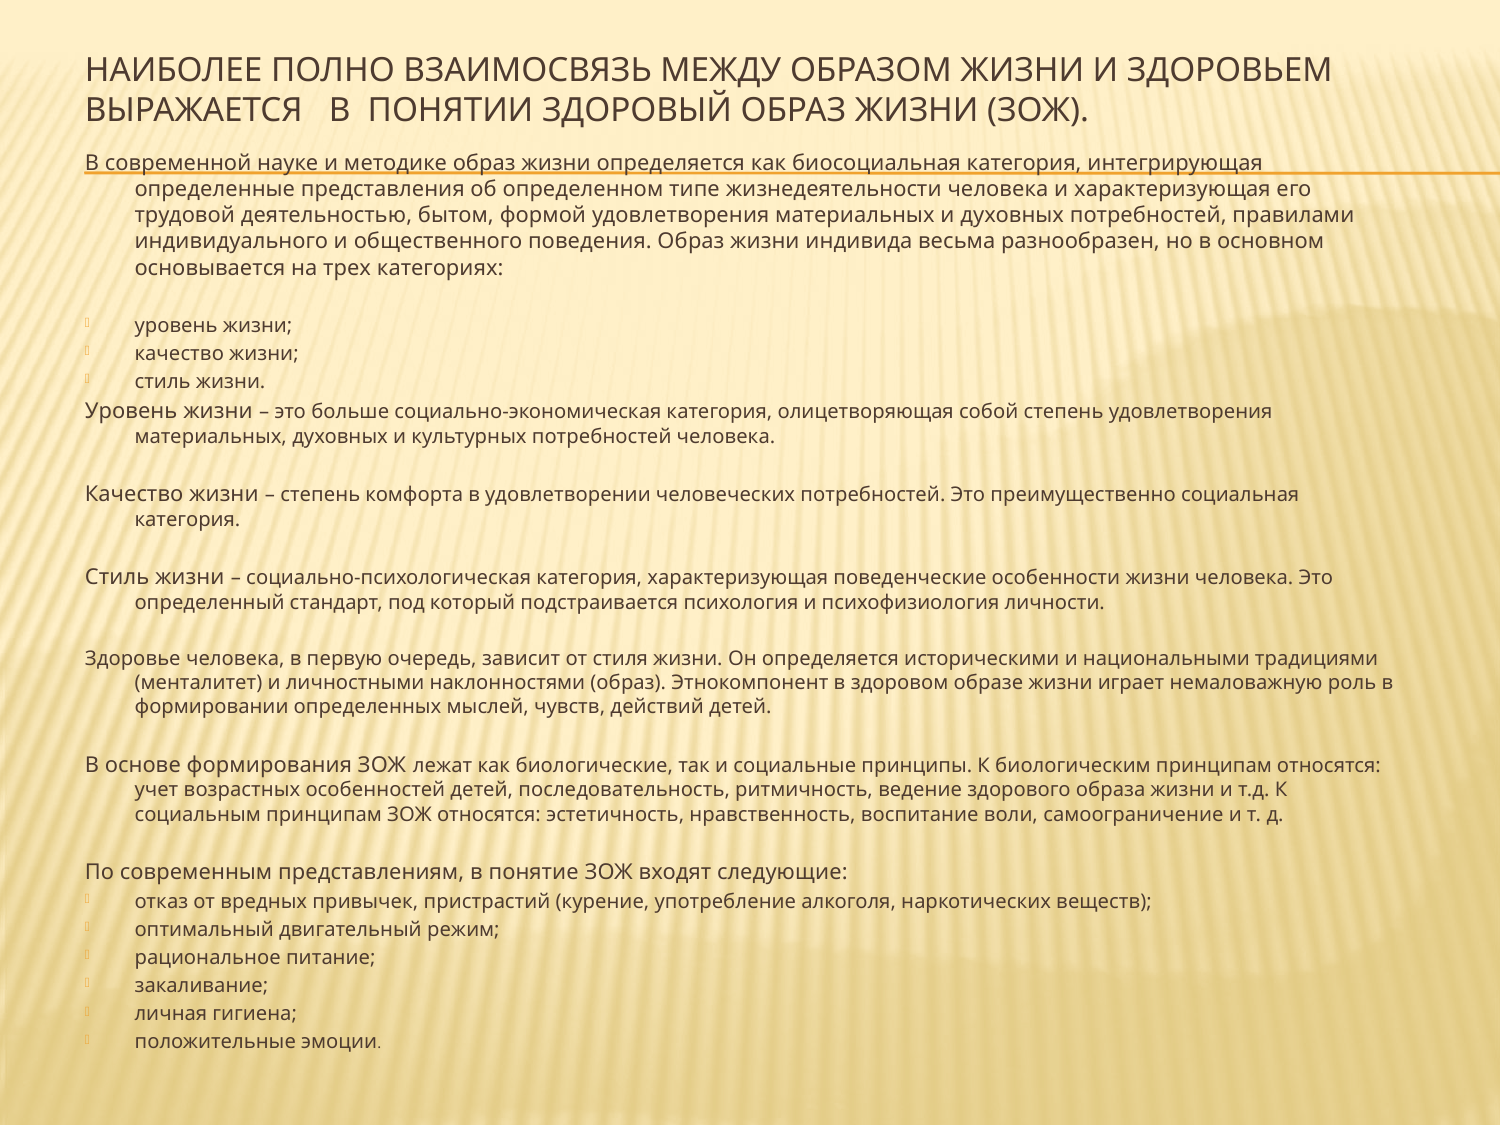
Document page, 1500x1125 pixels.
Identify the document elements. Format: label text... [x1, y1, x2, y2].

list В современной науке и методике образ жизни определяется как биосоциальная категория, интегрирующая определенные представления об определенном типе жизнедеятельности человека и характеризующая его трудовой деятельностью, бытом, формой удовлетворения материальных и духовных потребностей, правилами индивидуального и общественного поведения. Образ жизни индивида весьма разнообразен, но в основном основывается на трех категориях: уровень жизни; качество жизни; стиль жизни. Уровень жизни – это больше социально-экономическая категория, олицетворяющая собой степень удовлетворения материальных, духовных и культурных потребностей человека. Качество жизни – степень комфорта в удовлетворении человеческих потребностей. Это преимущественно социальная категория. Стиль жизни – социально-психологическая категория, характеризующая поведенческие особенности жизни человека. Это определенный стандарт, под который подстраивается психология и психофизиология личности. Здоровье человека, в первую очередь, зависит от стиля жизни. Он определяется историческими и национальными традициями (менталитет) и личностными наклонностями (образ). Этнокомпонент в здоровом образе жизни играет немаловажную роль в формировании определенных мыслей, чувств, действий детей. В основе формирования ЗОЖ лежат как биологические, так и социальные принципы. К биологическим принципам относятся: учет возрастных особенностей детей, последовательность, ритмичность, ведение здорового образа жизни и т.д. К социальным принципам ЗОЖ относятся: эстетичность, нравственность, воспитание воли, самоограничение и т. д. По современным представлениям, в понятие ЗОЖ входят следующие: отказ от вредных привычек, пристрастий (курение, употребление алкоголя, наркотических веществ); оптимальный двигательный режим; рациональное питание; закаливание; личная гигиена; положительные эмоции. [70, 140, 1425, 1067]
title Наиболее полно взаимосвязь между образом жизни и здоровьем выражается в понятии здоровый образ жизни (ЗОЖ). [70, 35, 1425, 140]
